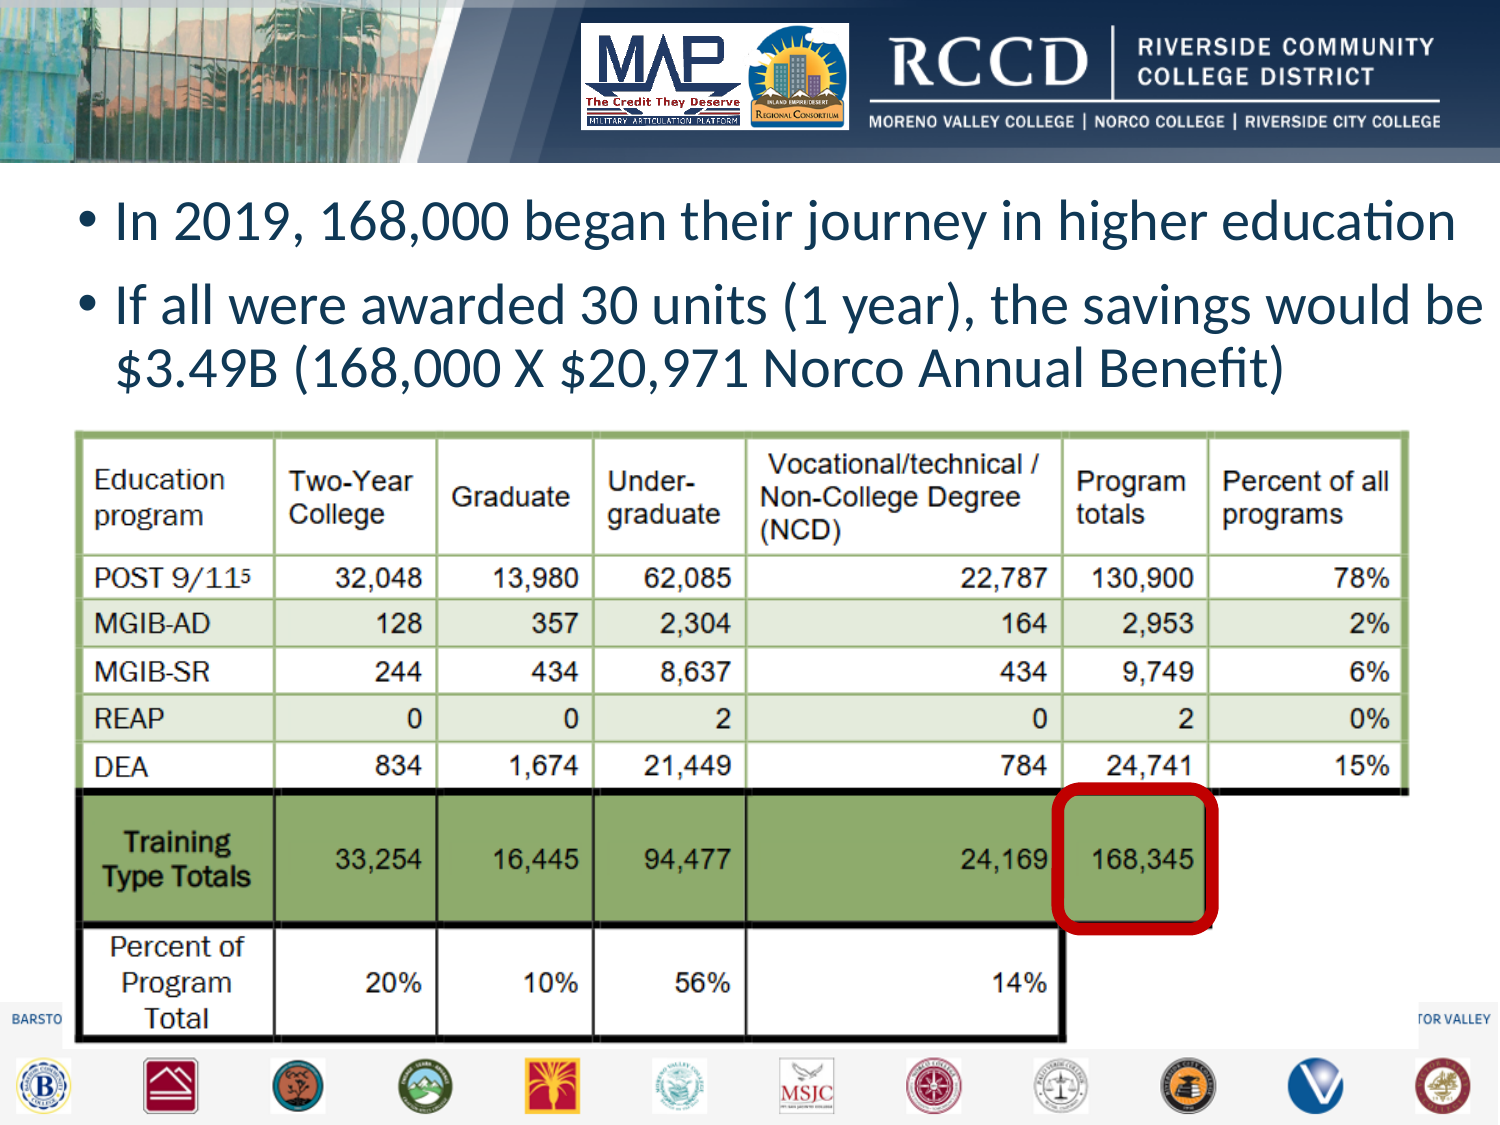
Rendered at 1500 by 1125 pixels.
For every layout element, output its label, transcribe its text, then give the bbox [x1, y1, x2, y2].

picture [0, 421, 1498, 1125]
text_box In 2019, 168,000 began their journey in higher education If all were awarded 30 units (1 year), the savings would be $3.49B (168,000 X $20,971 Norco Annual Benefit) [62, 182, 1500, 472]
picture [0, 0, 1500, 163]
